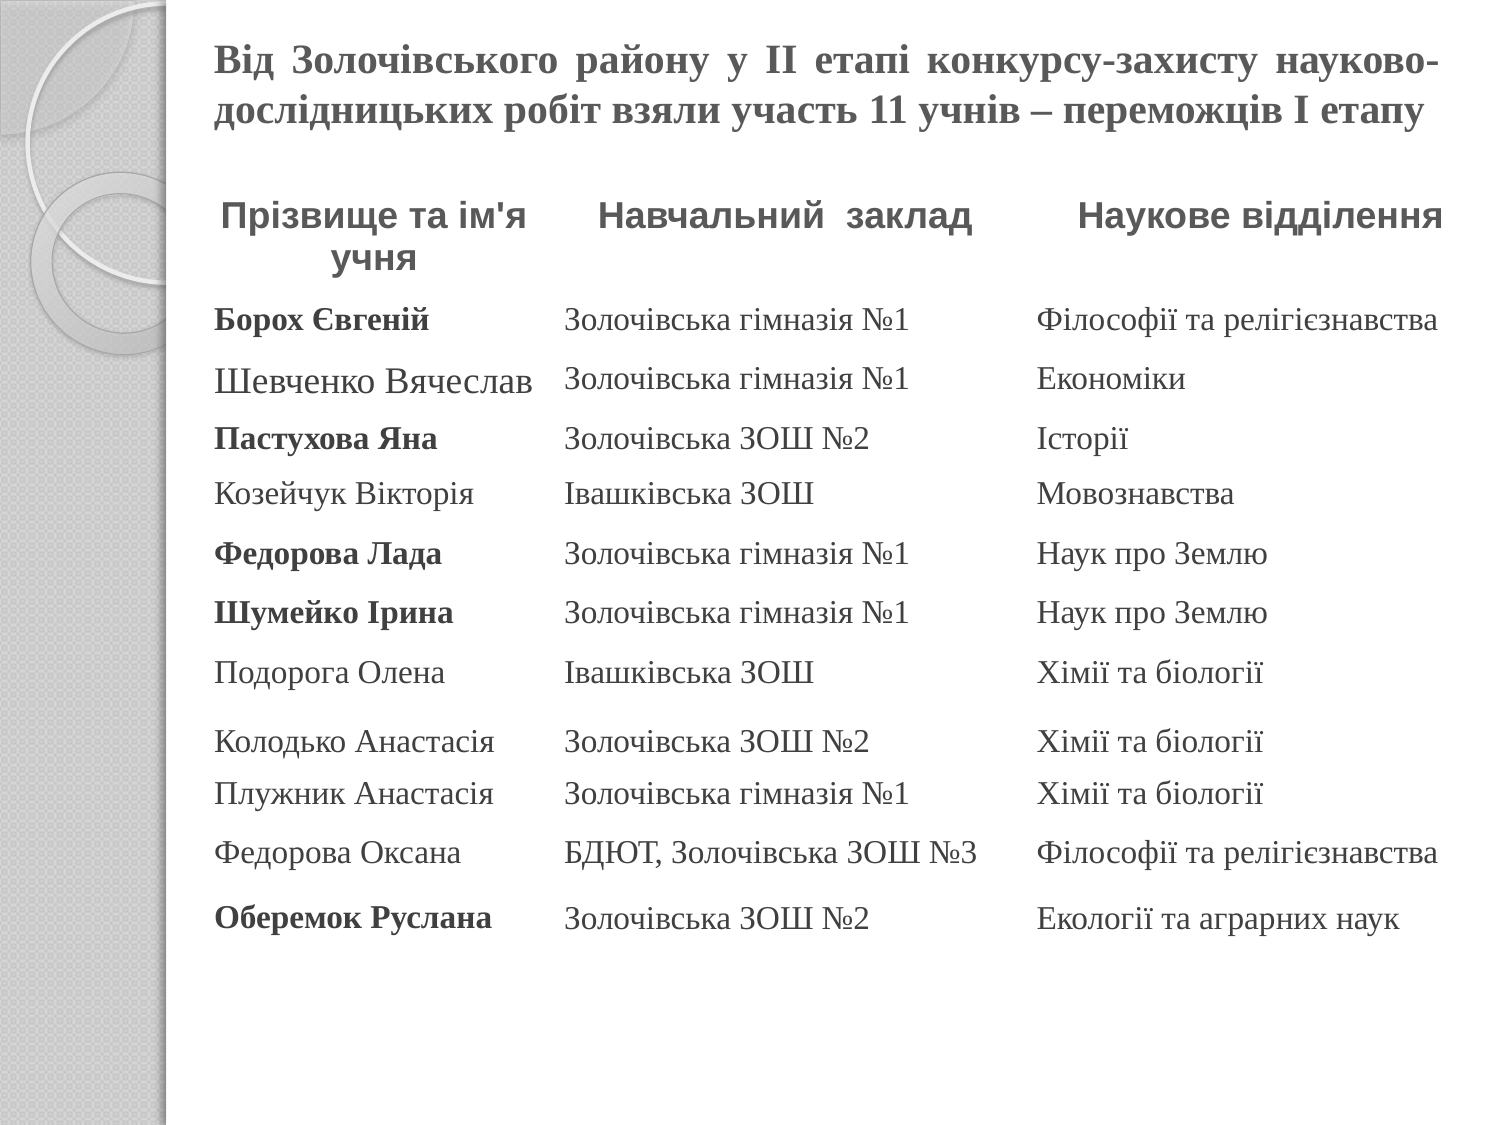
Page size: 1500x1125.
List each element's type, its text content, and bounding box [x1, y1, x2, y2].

table_cell Золочівська гімназія №1 [549, 353, 1022, 412]
table_cell Екології та аграрних наук [1022, 892, 1500, 985]
table_cell Економіки [1022, 353, 1500, 412]
table_cell Хімії та біології [1022, 715, 1500, 767]
table_cell Шумейко Ірина [199, 587, 549, 646]
table_cell Федорова Оксана [199, 826, 549, 892]
table_cell Золочівська ЗОШ №2 [549, 892, 1022, 985]
table_cell Плужник Анастасія [199, 767, 549, 826]
table_cell Мовознавства [1022, 468, 1500, 527]
table_cell Івашківська ЗОШ [549, 468, 1022, 527]
table_cell БДЮТ, Золочівська ЗОШ №3 [549, 826, 1022, 892]
table_cell Філософії та релігієзнавства [1022, 826, 1500, 892]
table_cell Наук про Землю [1022, 527, 1500, 587]
table_cell Івашківська ЗОШ [549, 646, 1022, 715]
table_cell Філософії та релігієзнавства [1022, 293, 1500, 353]
table_cell Золочівська ЗОШ №2 [549, 412, 1022, 468]
table_cell Борох Євгеній [199, 293, 549, 353]
table_cell Наук про Землю [1022, 587, 1500, 646]
title Від Золочівського району у ІІ етапі конкурсу-захисту науково-дослідницьких робіт взяли участь 11 учнів – переможців І етапу [199, 0, 1455, 164]
table_cell Колодько Анастасія [199, 715, 549, 767]
table_cell Хімії та біології [1022, 767, 1500, 826]
table_cell Історії [1022, 412, 1500, 468]
table_cell Подорога Олена [199, 646, 549, 715]
table_cell Федорова Лада [199, 527, 549, 587]
table_header Навчальний заклад [549, 187, 1022, 293]
table_cell Золочівська гімназія №1 [549, 587, 1022, 646]
table_cell Оберемок Руслана [199, 892, 549, 985]
table_header Прізвище та ім'я учня [199, 187, 549, 293]
table_cell Козейчук Вікторія [199, 468, 549, 527]
table_cell Хімії та біології [1022, 646, 1500, 715]
table_cell Золочівська гімназія №1 [549, 767, 1022, 826]
table_cell Золочівська гімназія №1 [549, 293, 1022, 353]
table_cell Золочівська ЗОШ №2 [549, 715, 1022, 767]
table_cell Пастухова Яна [199, 412, 549, 468]
table_header Наукове відділення [1022, 187, 1500, 293]
table_cell Шевченко Вячеслав [199, 353, 549, 412]
table_cell Золочівська гімназія №1 [549, 527, 1022, 587]
